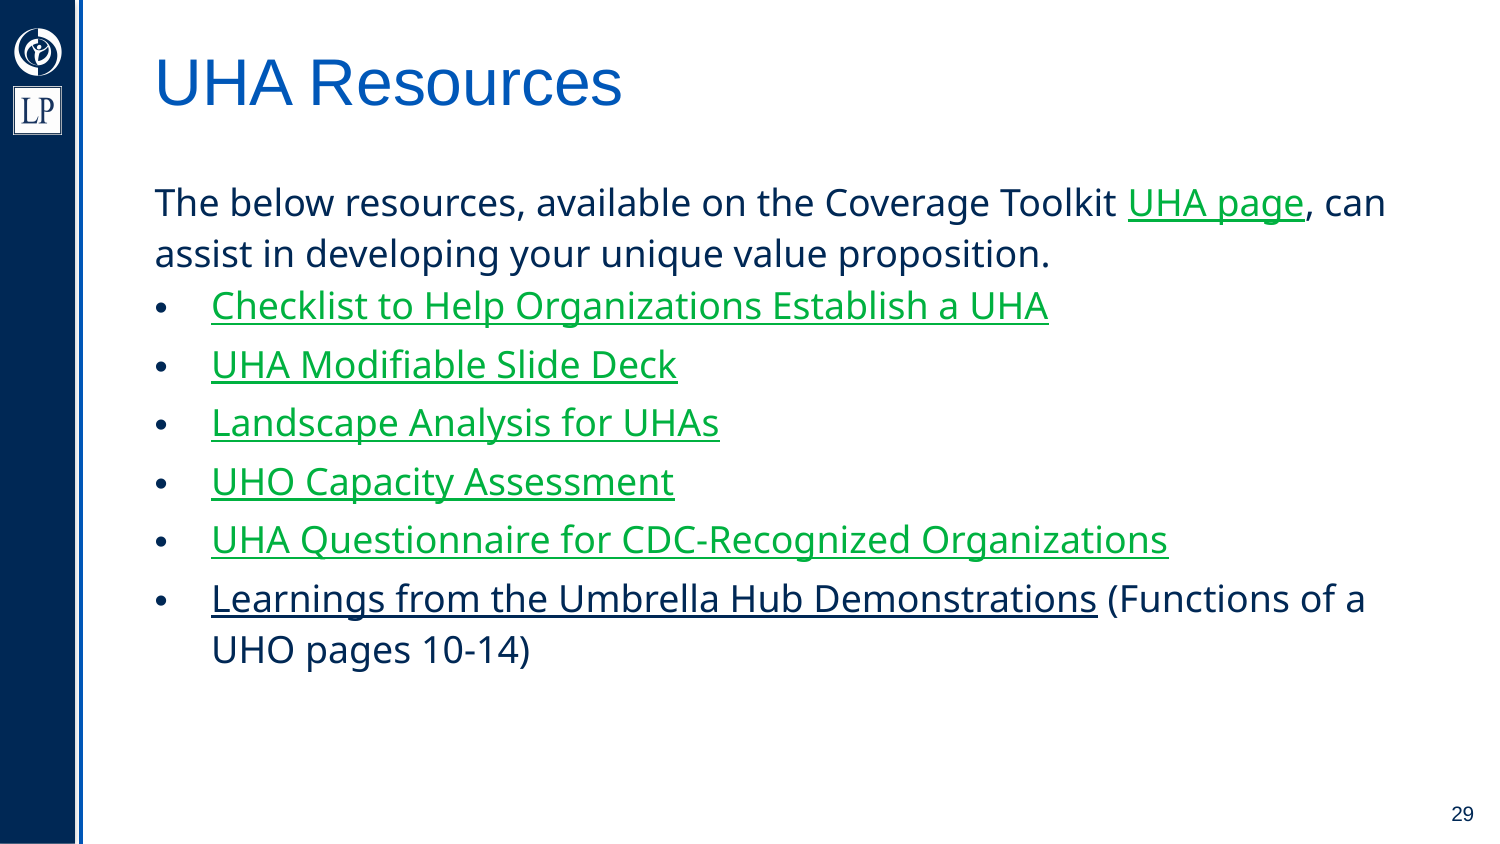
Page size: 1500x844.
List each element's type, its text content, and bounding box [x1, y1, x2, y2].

list The below resources, available on the Coverage Toolkit UHA page, can assist in developing your unique value proposition. Checklist to Help Organizations Establish a UHA UHA Modifiable Slide Deck Landscape Analysis for UHAs UHO Capacity Assessment UHA Questionnaire for CDC-Recognized Organizations Learnings from the Umbrella Hub Demonstrations (Functions of a UHO pages 10-14) [139, 171, 1425, 722]
picture [10, 24, 65, 80]
picture [13, 86, 62, 135]
title UHA Resources [139, 31, 1425, 127]
